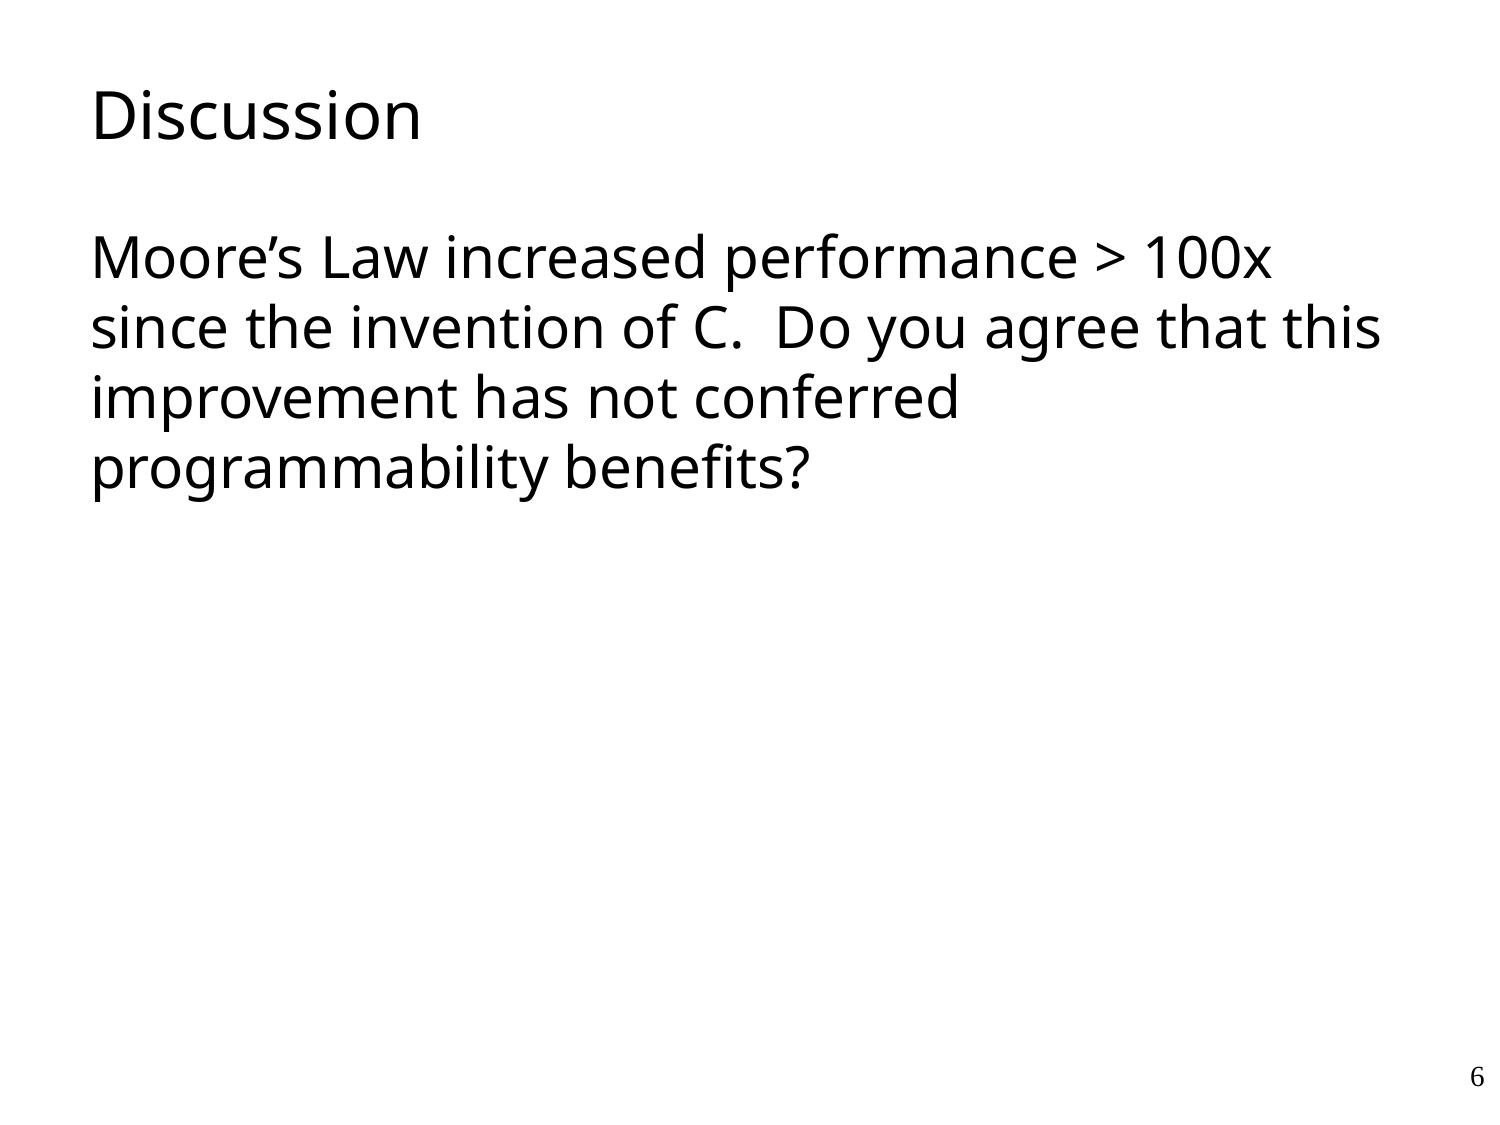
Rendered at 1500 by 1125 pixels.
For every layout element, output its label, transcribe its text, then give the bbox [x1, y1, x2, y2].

slide_number 6 [1187, 1049, 1500, 1125]
title Discussion [75, 37, 1400, 188]
list Moore’s Law increased performance > 100x since the invention of C. Do you agree that this improvement has not conferred programmability benefits? [75, 212, 1438, 988]
